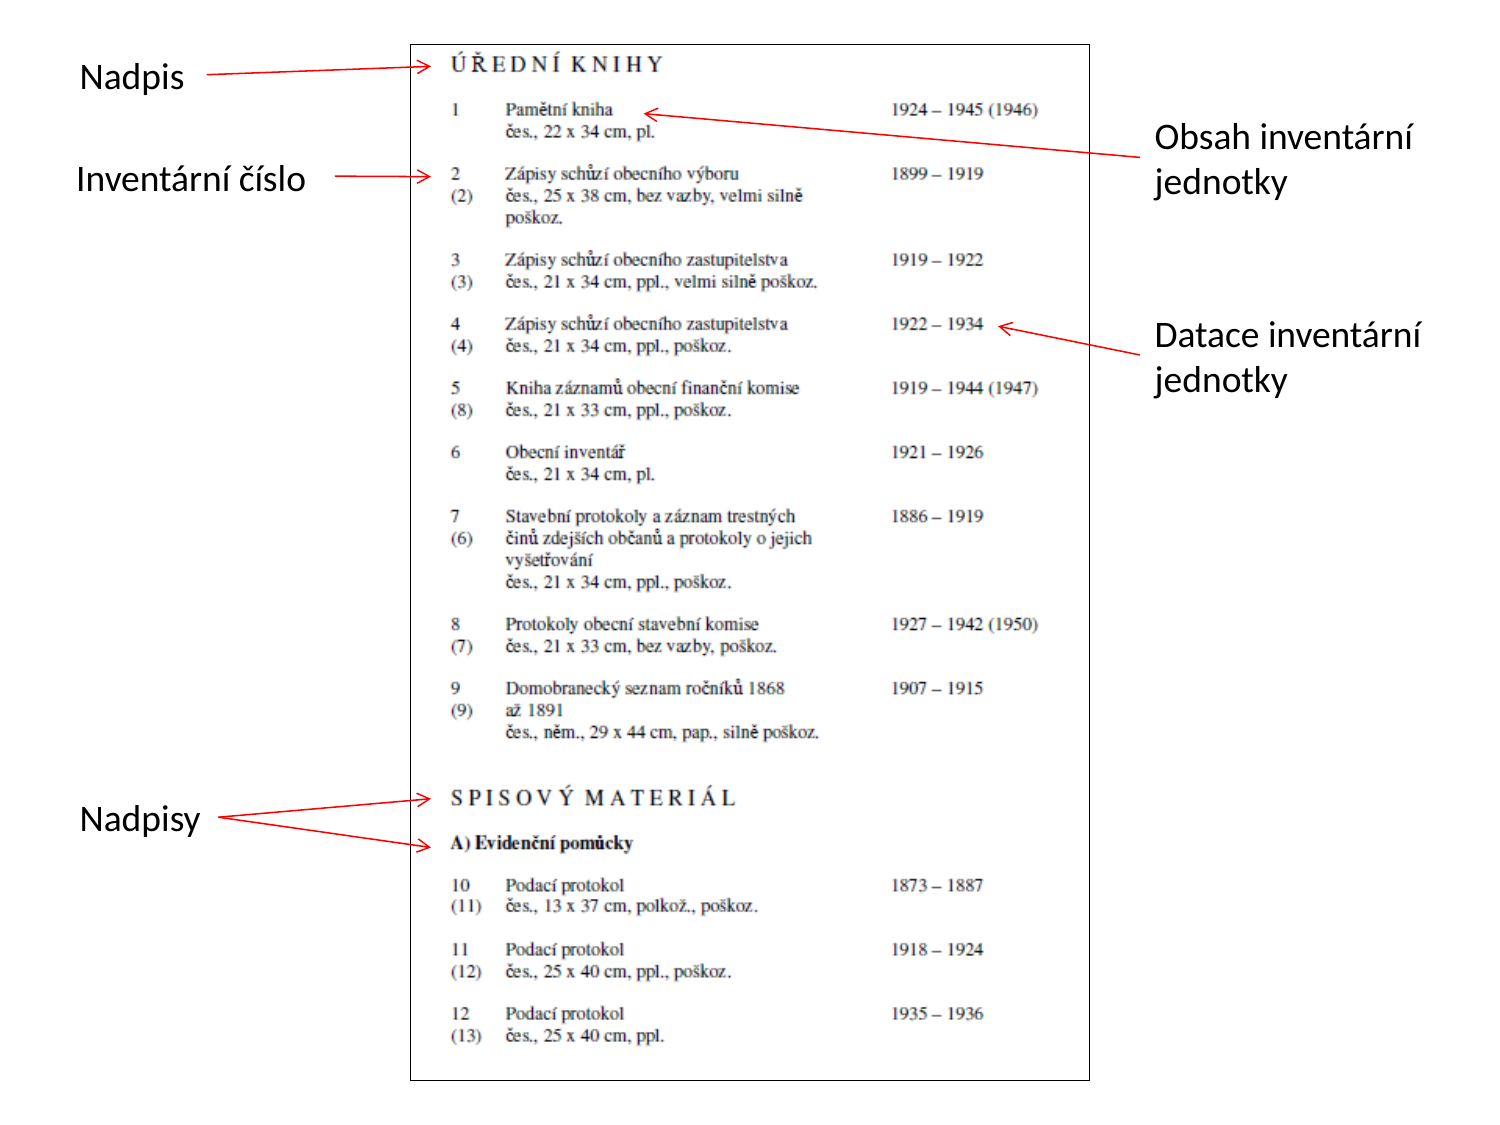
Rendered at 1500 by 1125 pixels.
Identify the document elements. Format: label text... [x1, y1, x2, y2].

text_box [997, 325, 1140, 356]
text_box Nadpisy [64, 786, 349, 847]
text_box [218, 816, 432, 848]
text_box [218, 798, 432, 816]
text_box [206, 66, 432, 75]
text_box Inventární číslo [61, 146, 335, 206]
picture [409, 44, 1091, 1081]
text_box Obsah inventární jednotky [1139, 104, 1459, 210]
text_box Nadpis [64, 44, 372, 105]
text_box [643, 113, 1141, 159]
text_box Datace inventární jednotky [1139, 302, 1459, 408]
